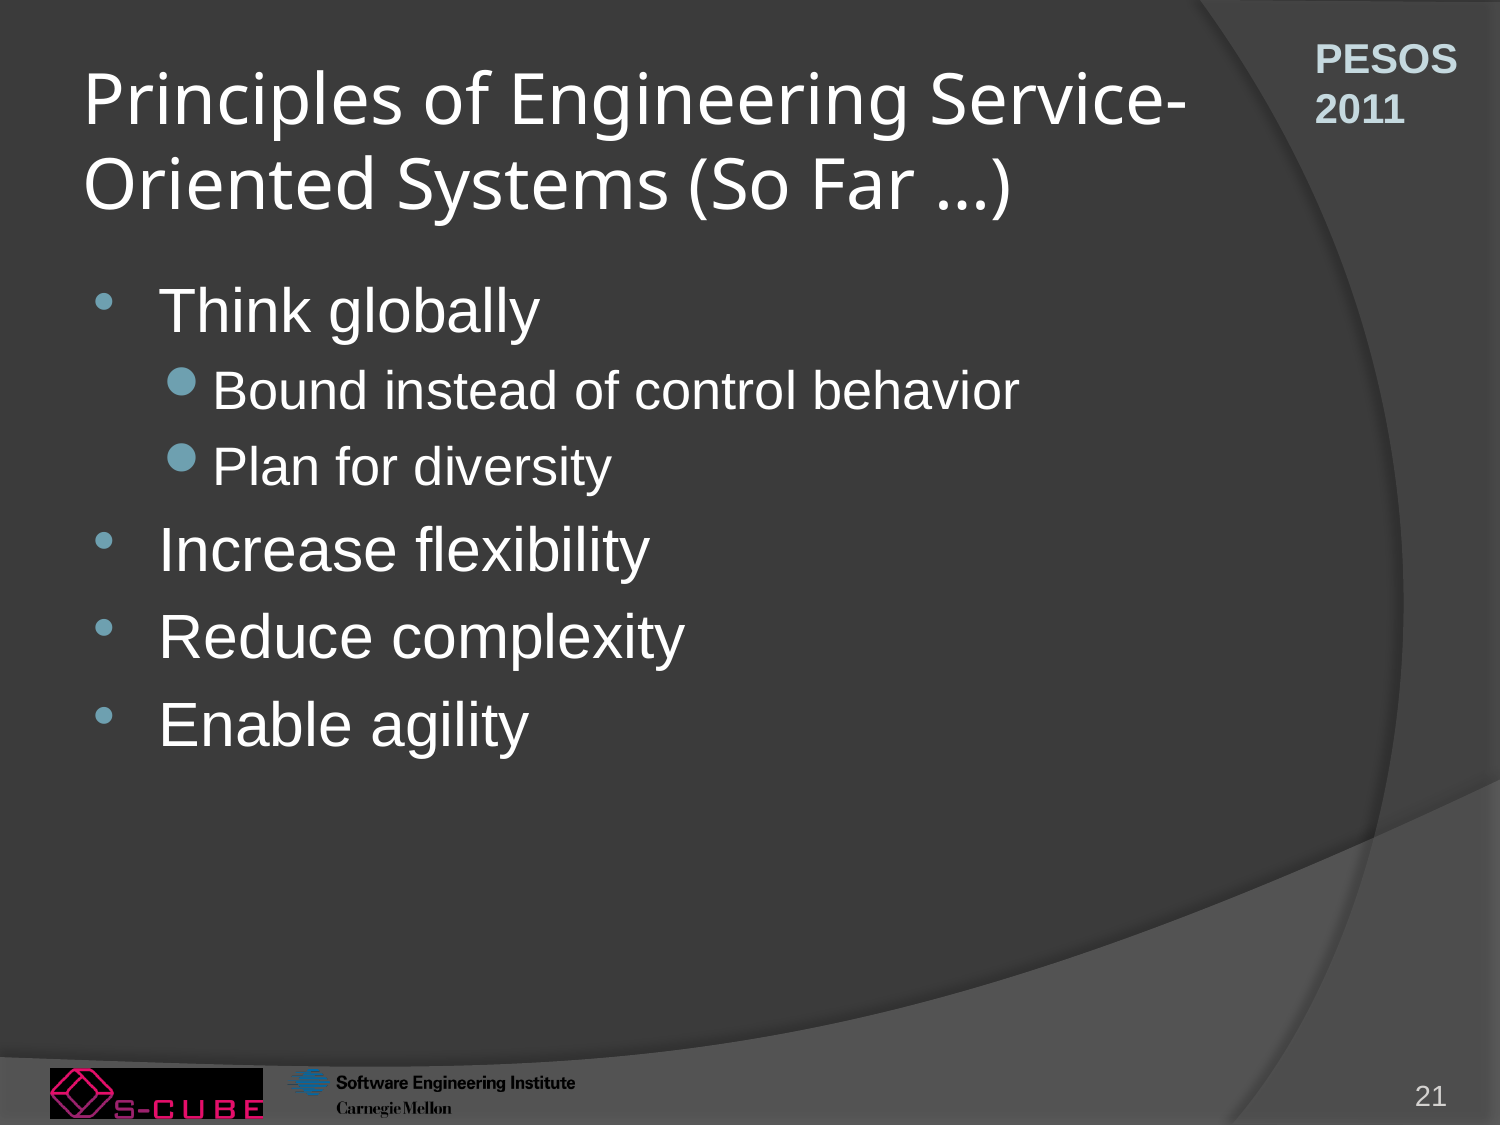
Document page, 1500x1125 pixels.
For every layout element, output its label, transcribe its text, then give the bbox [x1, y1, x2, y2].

picture [287, 1069, 575, 1118]
title Principles of Engineering Service-Oriented Systems (So Far …) [75, 45, 1300, 233]
picture [50, 1068, 263, 1119]
list Think globally Bound instead of control behavior Plan for diversity Increase flexibility Reduce complexity Enable agility [75, 262, 1300, 1005]
